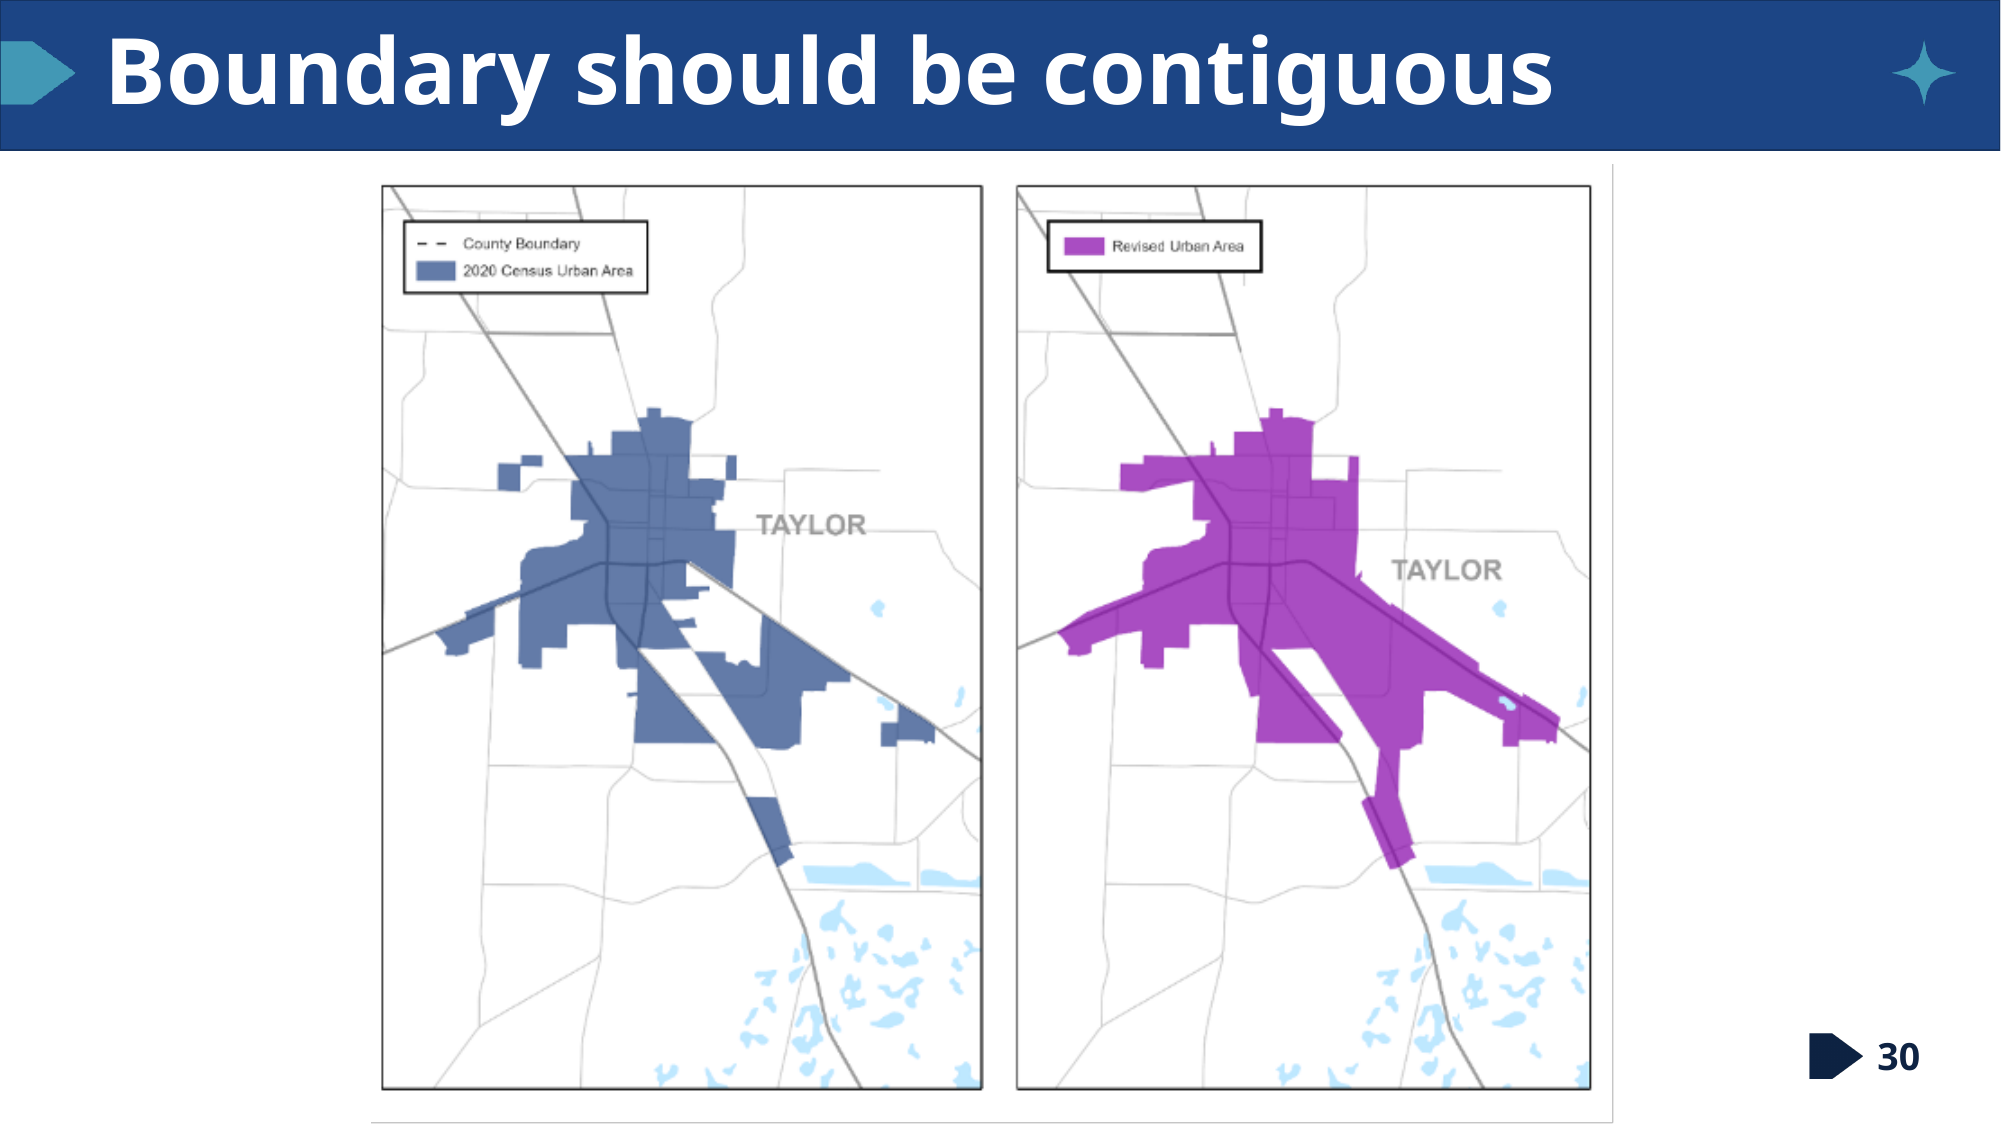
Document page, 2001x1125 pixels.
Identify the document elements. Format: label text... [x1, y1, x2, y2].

picture [1896, 38, 1964, 107]
title Boundary should be contiguous [89, 0, 1896, 150]
picture [0, 38, 89, 107]
picture [1810, 1034, 1862, 1079]
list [371, 164, 1615, 1125]
slide_number 30 [1862, 1026, 1964, 1086]
